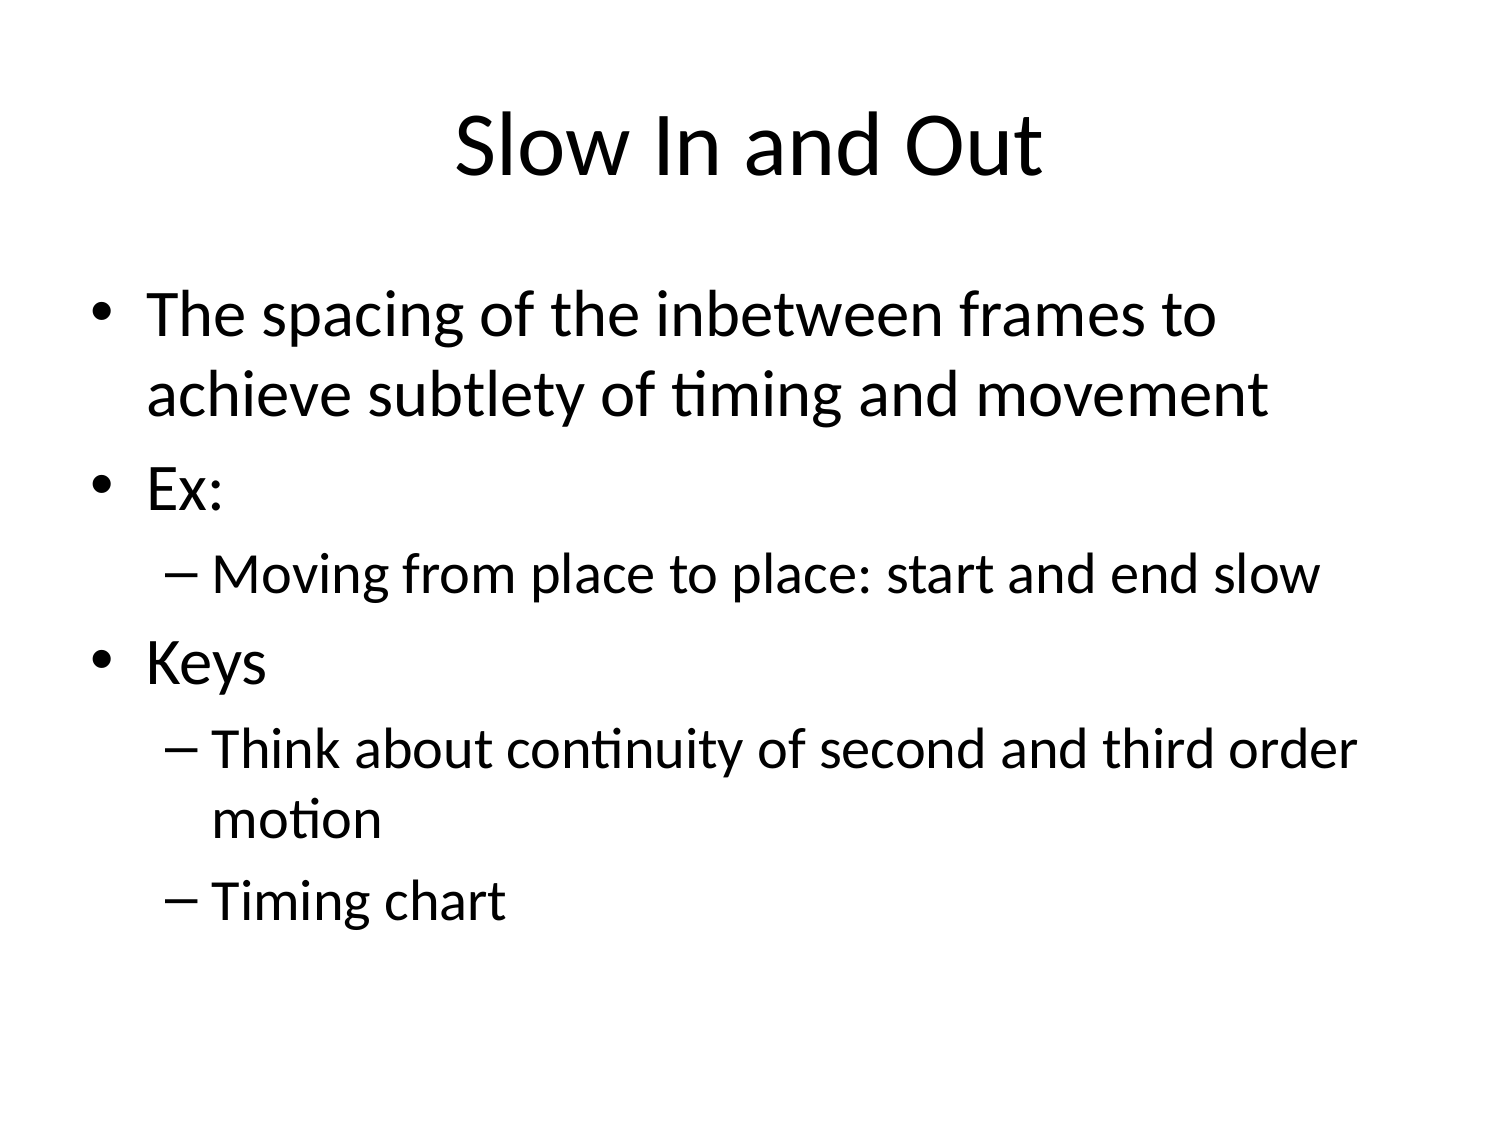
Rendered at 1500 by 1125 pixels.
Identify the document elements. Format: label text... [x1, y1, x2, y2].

title Slow In and Out [75, 45, 1425, 233]
list The spacing of the inbetween frames to achieve subtlety of timing and movement Ex: Moving from place to place: start and end slow Keys Think about continuity of second and third order motion Timing chart [75, 262, 1425, 1005]
